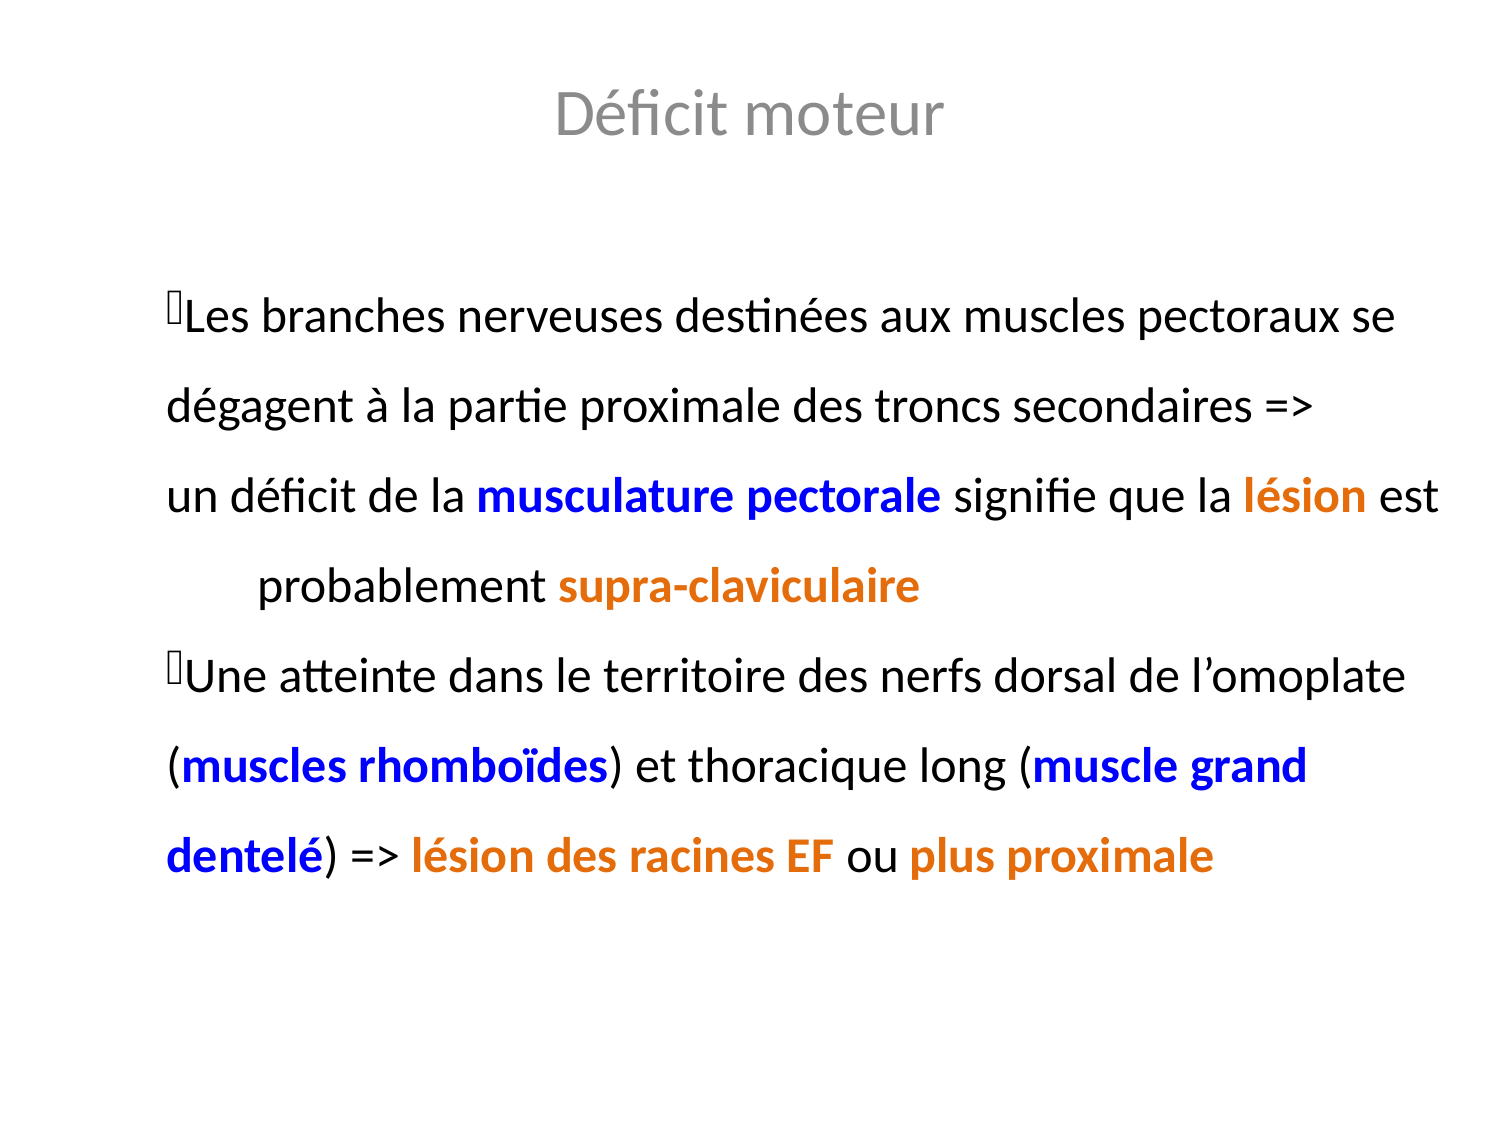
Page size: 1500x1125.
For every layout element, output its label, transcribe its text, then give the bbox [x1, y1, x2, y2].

text_box Les branches nerveuses destinées aux muscles pectoraux se dégagent à la partie proximale des troncs secondaires => un déficit de la musculature pectorale signifie que la lésion est probablement supra-claviculaire Une atteinte dans le territoire des nerfs dorsal de l’omoplate (muscles rhomboïdes) et thoracique long (muscle grand dentelé) => lésion des racines EF ou plus proximale [92, 245, 1461, 890]
text_box Déficit moteur [224, 60, 1275, 349]
